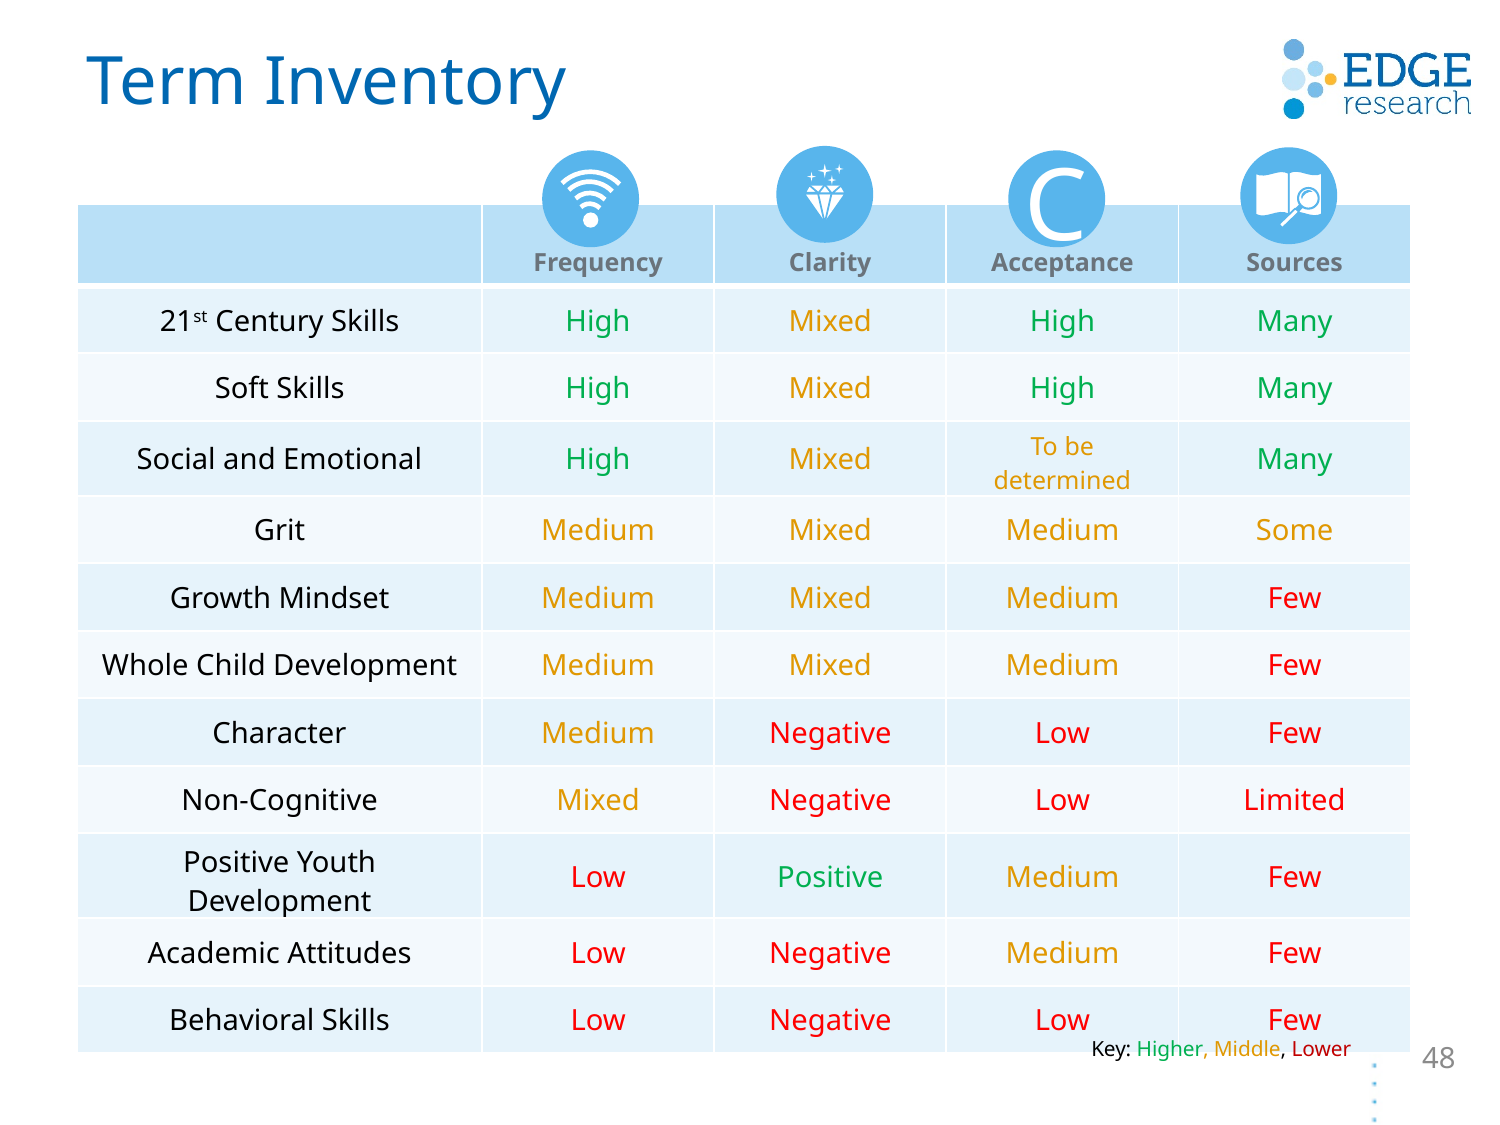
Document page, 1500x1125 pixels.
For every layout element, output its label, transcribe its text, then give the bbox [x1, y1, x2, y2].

picture [1369, 1090, 1384, 1125]
table_cell Mixed [715, 354, 945, 420]
table_cell High [483, 422, 713, 495]
table_cell Negative [715, 987, 945, 1052]
table_header Sources [1179, 205, 1410, 283]
table_cell Many [1179, 422, 1410, 495]
table_cell Positive [715, 834, 945, 917]
table_cell Low [483, 919, 713, 985]
table_cell High [947, 354, 1178, 420]
table_cell Mixed [715, 497, 945, 562]
table_cell Social and Emotional [78, 422, 481, 495]
table_cell Medium [947, 919, 1178, 985]
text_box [776, 145, 874, 243]
text_box Term Inventory [72, 30, 1166, 125]
table_cell Medium [483, 632, 713, 697]
table_cell Many [1179, 289, 1410, 352]
table_cell Medium [947, 497, 1178, 562]
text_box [541, 150, 640, 254]
table_cell Low [947, 699, 1178, 765]
table_header Frequency [483, 205, 713, 283]
table_cell High [947, 289, 1178, 352]
table_cell Medium [947, 632, 1178, 697]
table_cell To be determined [947, 422, 1178, 495]
table_cell 21st Century Skills [78, 289, 481, 352]
table_cell Medium [483, 699, 713, 765]
table_cell Few [1179, 632, 1410, 697]
table_cell Mixed [715, 564, 945, 630]
table_cell Soft Skills [78, 354, 481, 420]
table_cell Medium [483, 564, 713, 630]
picture [1282, 39, 1471, 119]
table_cell Few [1179, 699, 1410, 765]
table_cell Negative [715, 767, 945, 832]
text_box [1006, 132, 1106, 270]
table_cell Behavioral Skills [78, 987, 481, 1052]
table_cell Low [483, 987, 713, 1052]
table_cell Low [947, 767, 1178, 832]
table_cell Few [1179, 834, 1410, 917]
text_box Key: Higher, Middle, Lower [1078, 1027, 1365, 1068]
table_cell Mixed [715, 632, 945, 697]
table_cell Positive Youth Development [78, 834, 481, 917]
table_cell Whole Child Development [78, 632, 481, 697]
table_header Acceptance [947, 205, 1178, 283]
table_cell Growth Mindset [78, 564, 481, 630]
table_cell Medium [483, 497, 713, 562]
table_cell Mixed [715, 422, 945, 495]
table_cell Mixed [483, 767, 713, 832]
table_cell Academic Attitudes [78, 919, 481, 985]
table_cell Few [1179, 919, 1410, 985]
table_cell Low [947, 987, 1178, 1052]
table_cell High [483, 289, 713, 352]
slide_number 48 [1360, 1029, 1471, 1090]
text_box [1240, 147, 1338, 245]
table_cell Limited [1179, 767, 1410, 832]
table_cell Medium [947, 564, 1178, 630]
table_cell Low [483, 834, 713, 917]
table_cell Few [1179, 987, 1410, 1052]
table_cell Medium [947, 834, 1178, 917]
table_cell Few [1179, 564, 1410, 630]
table_header Clarity [715, 205, 945, 283]
table_cell Some [1179, 497, 1410, 562]
table_cell Mixed [715, 289, 945, 352]
table_cell Negative [715, 919, 945, 985]
table_cell Non-Cognitive [78, 767, 481, 832]
table_header [78, 205, 481, 283]
table_cell Grit [78, 497, 481, 562]
table_cell Negative [715, 699, 945, 765]
table_cell Character [78, 699, 481, 765]
table_cell High [483, 354, 713, 420]
table_cell Many [1179, 354, 1410, 420]
